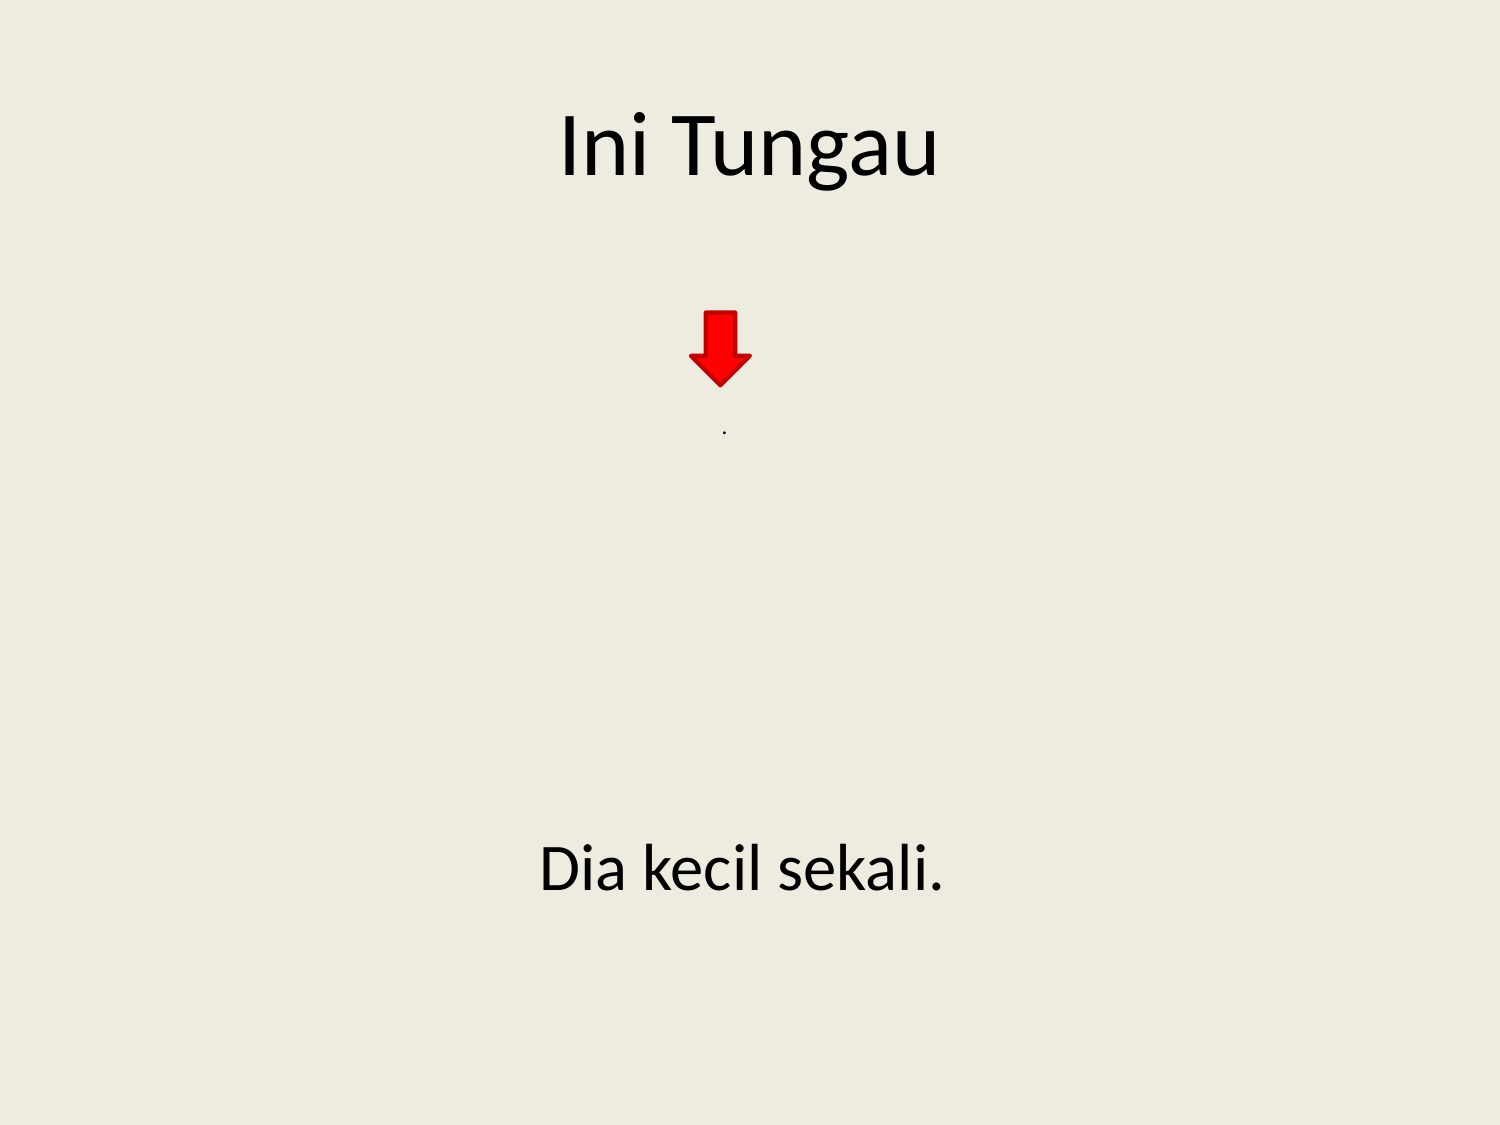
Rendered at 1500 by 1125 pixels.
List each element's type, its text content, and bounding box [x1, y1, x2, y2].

title Ini Tungau [75, 45, 1425, 233]
text_box . [76, 267, 1427, 1010]
list Dia kecil sekali. [75, 255, 1425, 1005]
